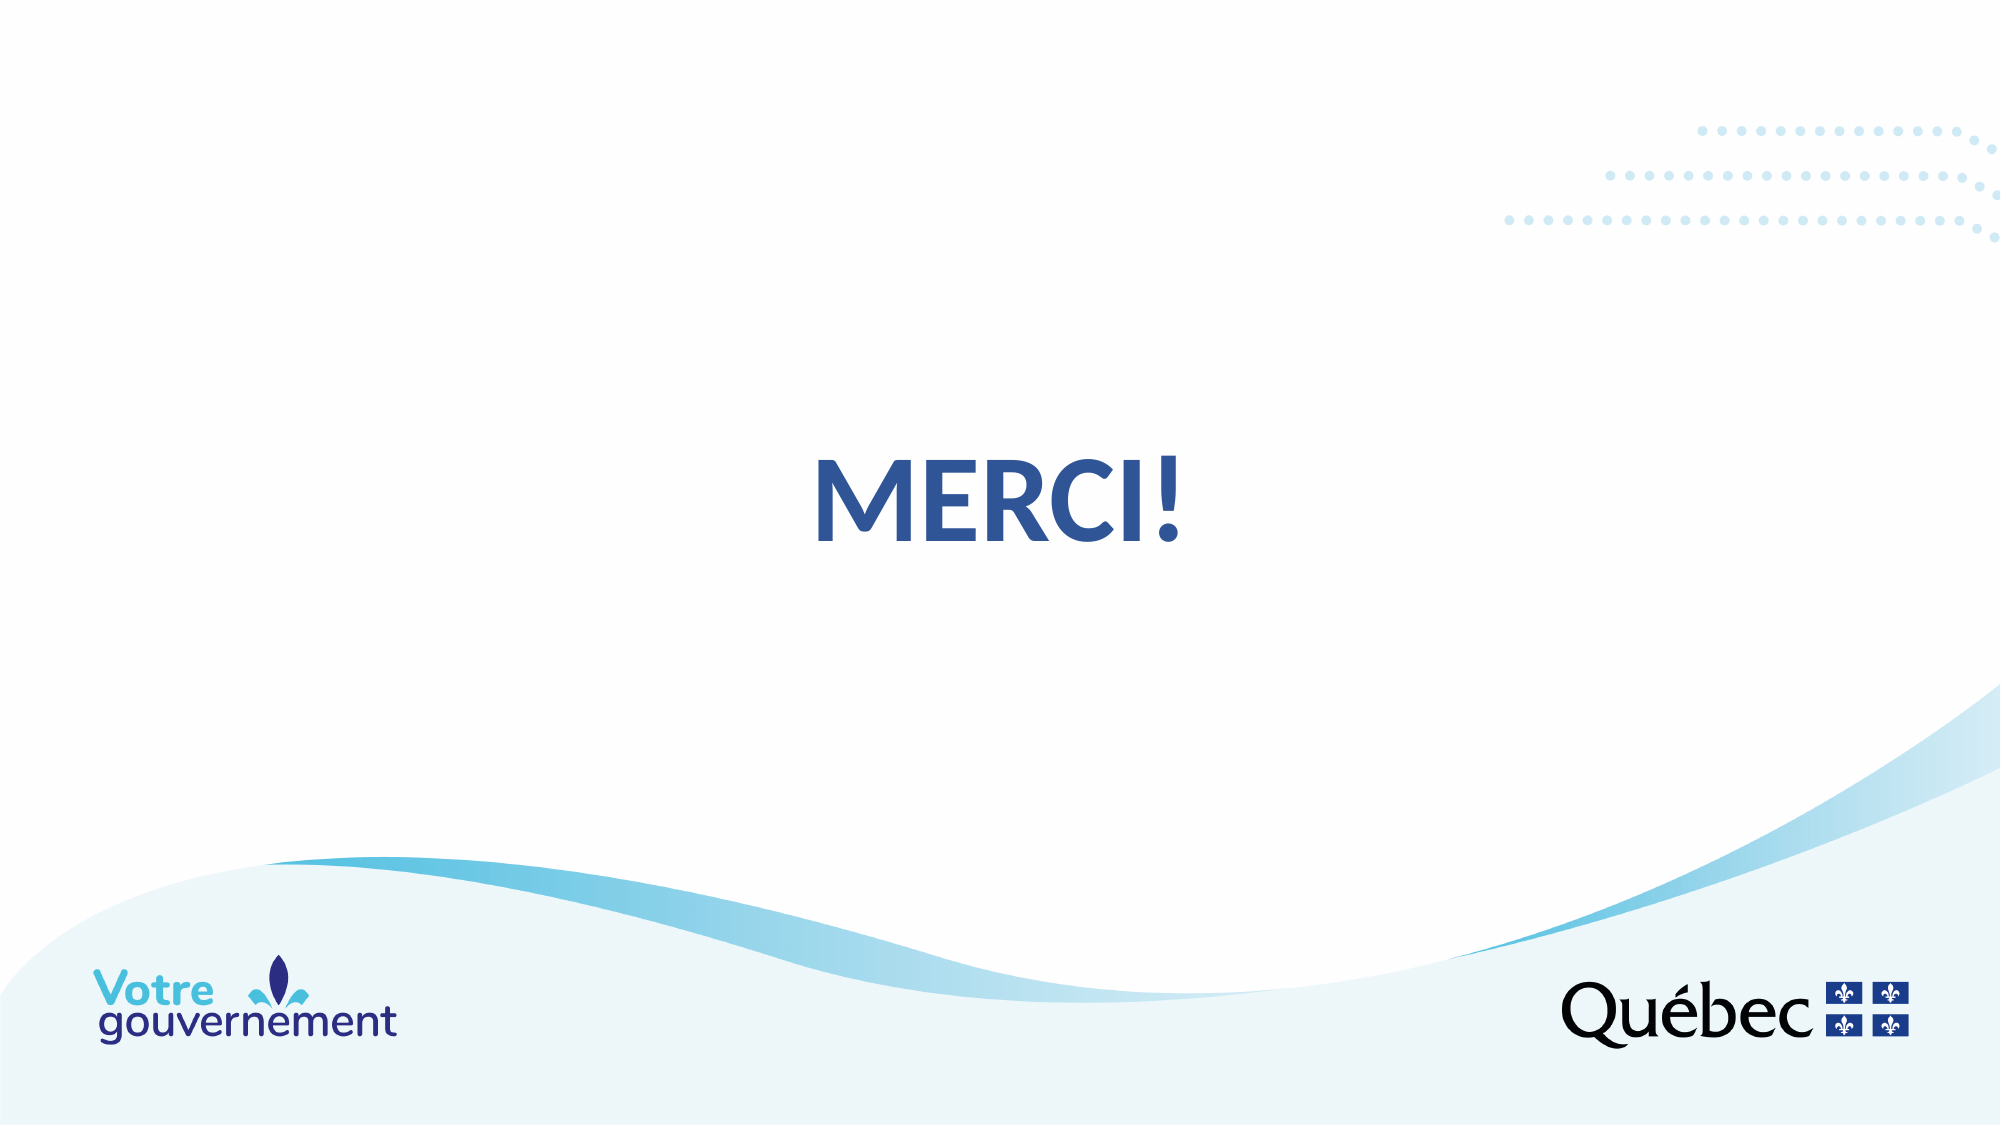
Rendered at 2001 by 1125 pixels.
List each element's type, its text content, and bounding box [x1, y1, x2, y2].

title MERCI! [137, 392, 1863, 610]
picture [0, 0, 2001, 1125]
